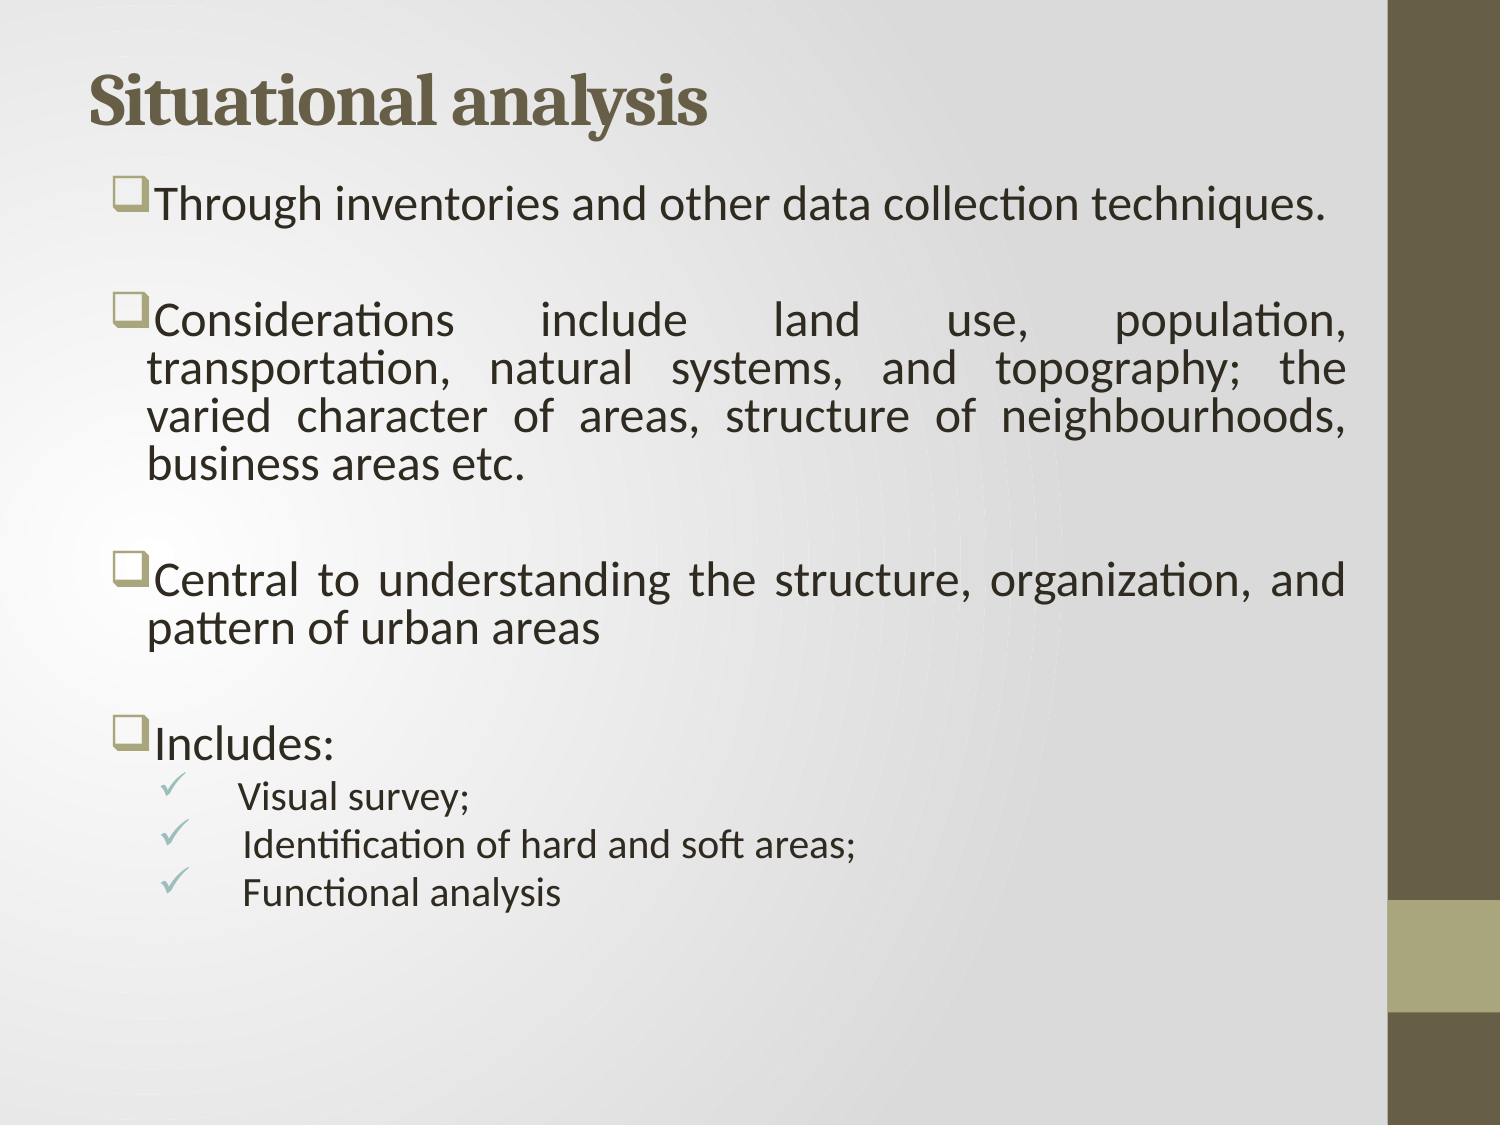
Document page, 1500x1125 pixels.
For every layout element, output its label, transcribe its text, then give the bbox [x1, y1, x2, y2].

title Situational analysis [75, 87, 1425, 193]
list Through inventories and other data collection techniques. Considerations include land use, population, transportation, natural systems, and topography; the varied character of areas, structure of neighbourhoods, business areas etc. Central to understanding the structure, organization, and pattern of urban areas Includes: Visual survey; Identification of hard and soft areas; Functional analysis [75, 174, 1363, 1000]
